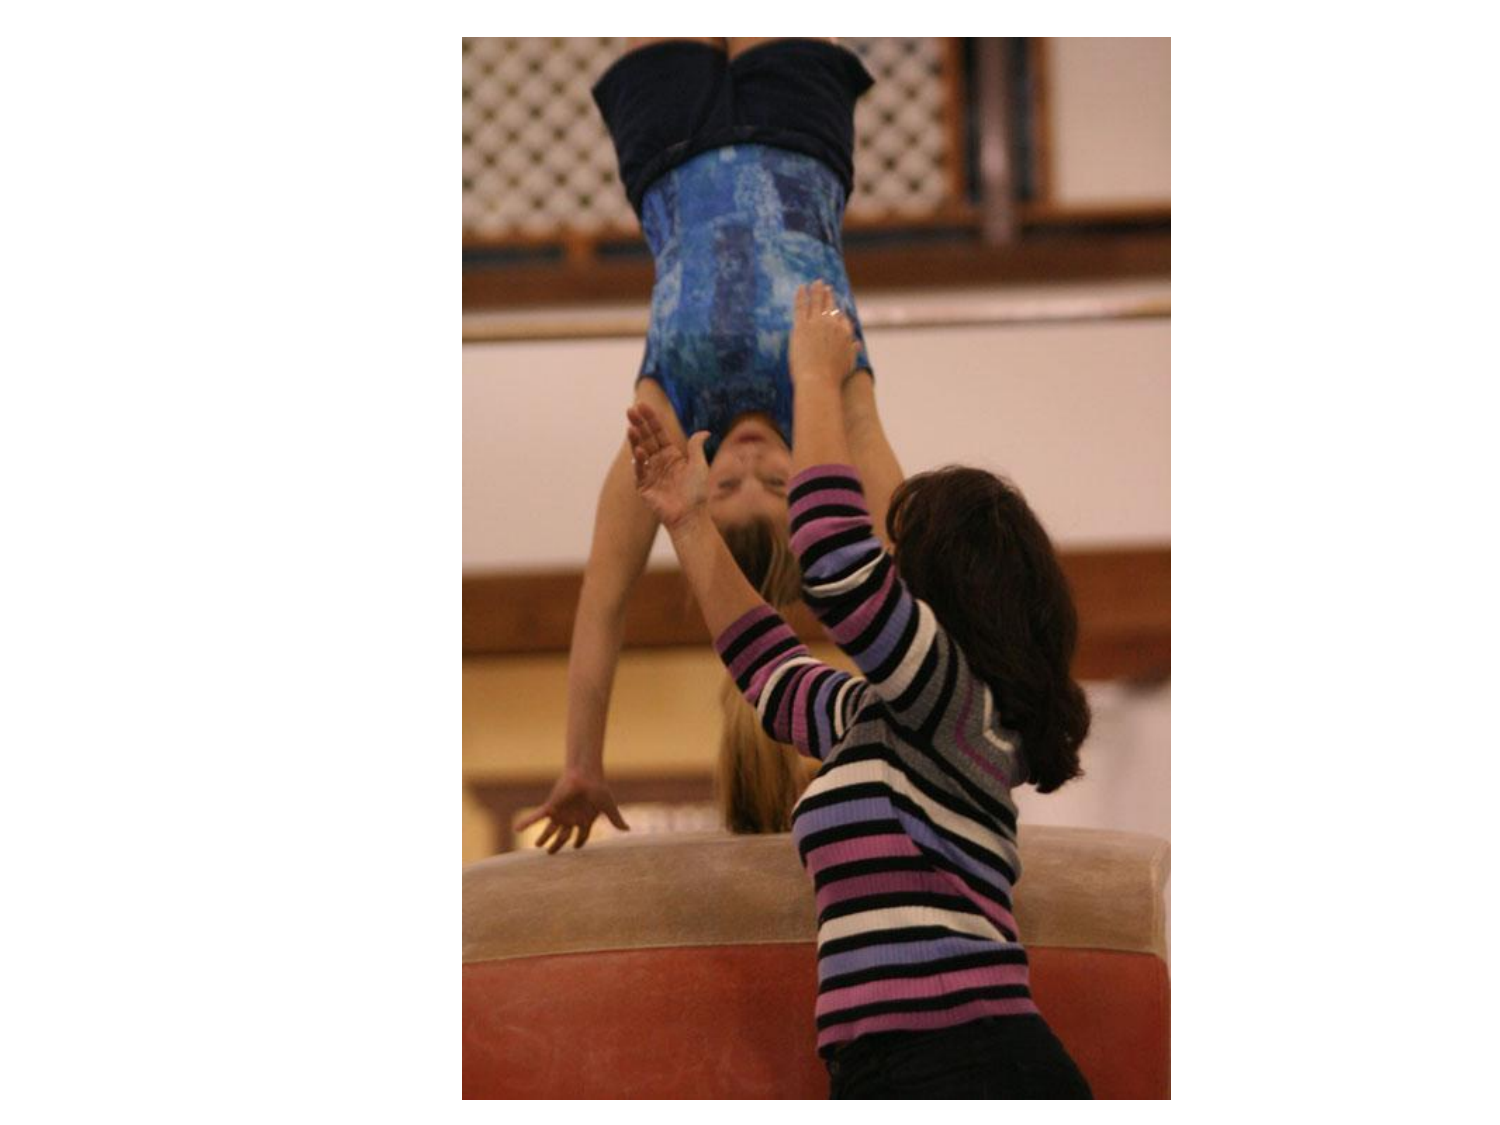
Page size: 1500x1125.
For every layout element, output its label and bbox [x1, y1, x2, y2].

picture [462, 37, 1171, 1101]
